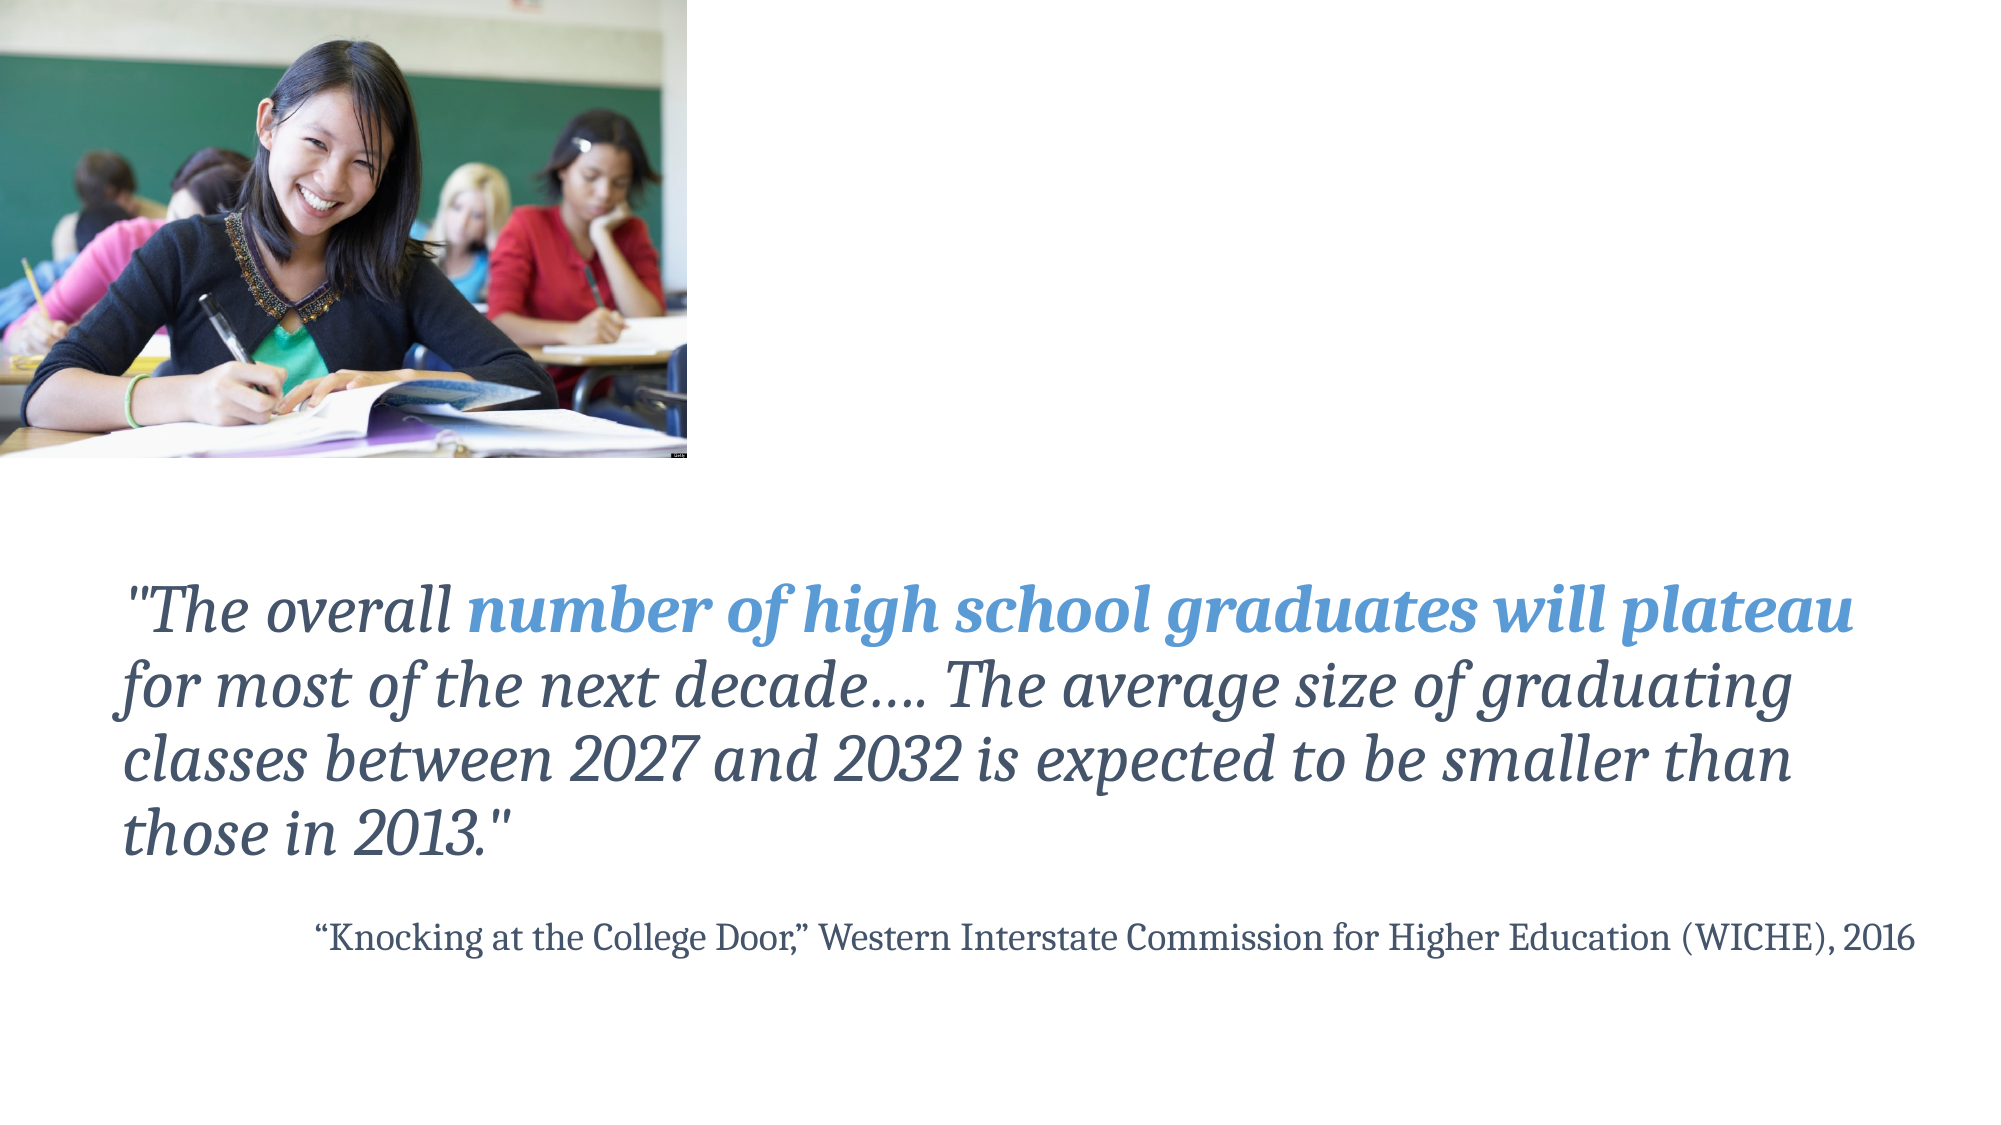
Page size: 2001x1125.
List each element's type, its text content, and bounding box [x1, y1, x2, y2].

picture [0, 0, 687, 458]
text_box "The overall number of high school graduates will plateau for most of the next decade…. The average size of graduating classes between 2027 and 2032 is expected to be smaller than those in 2013." “Knocking at the College Door,” Western Interstate Commission for Higher Education (WICHE), 2016 [107, 566, 1933, 967]
